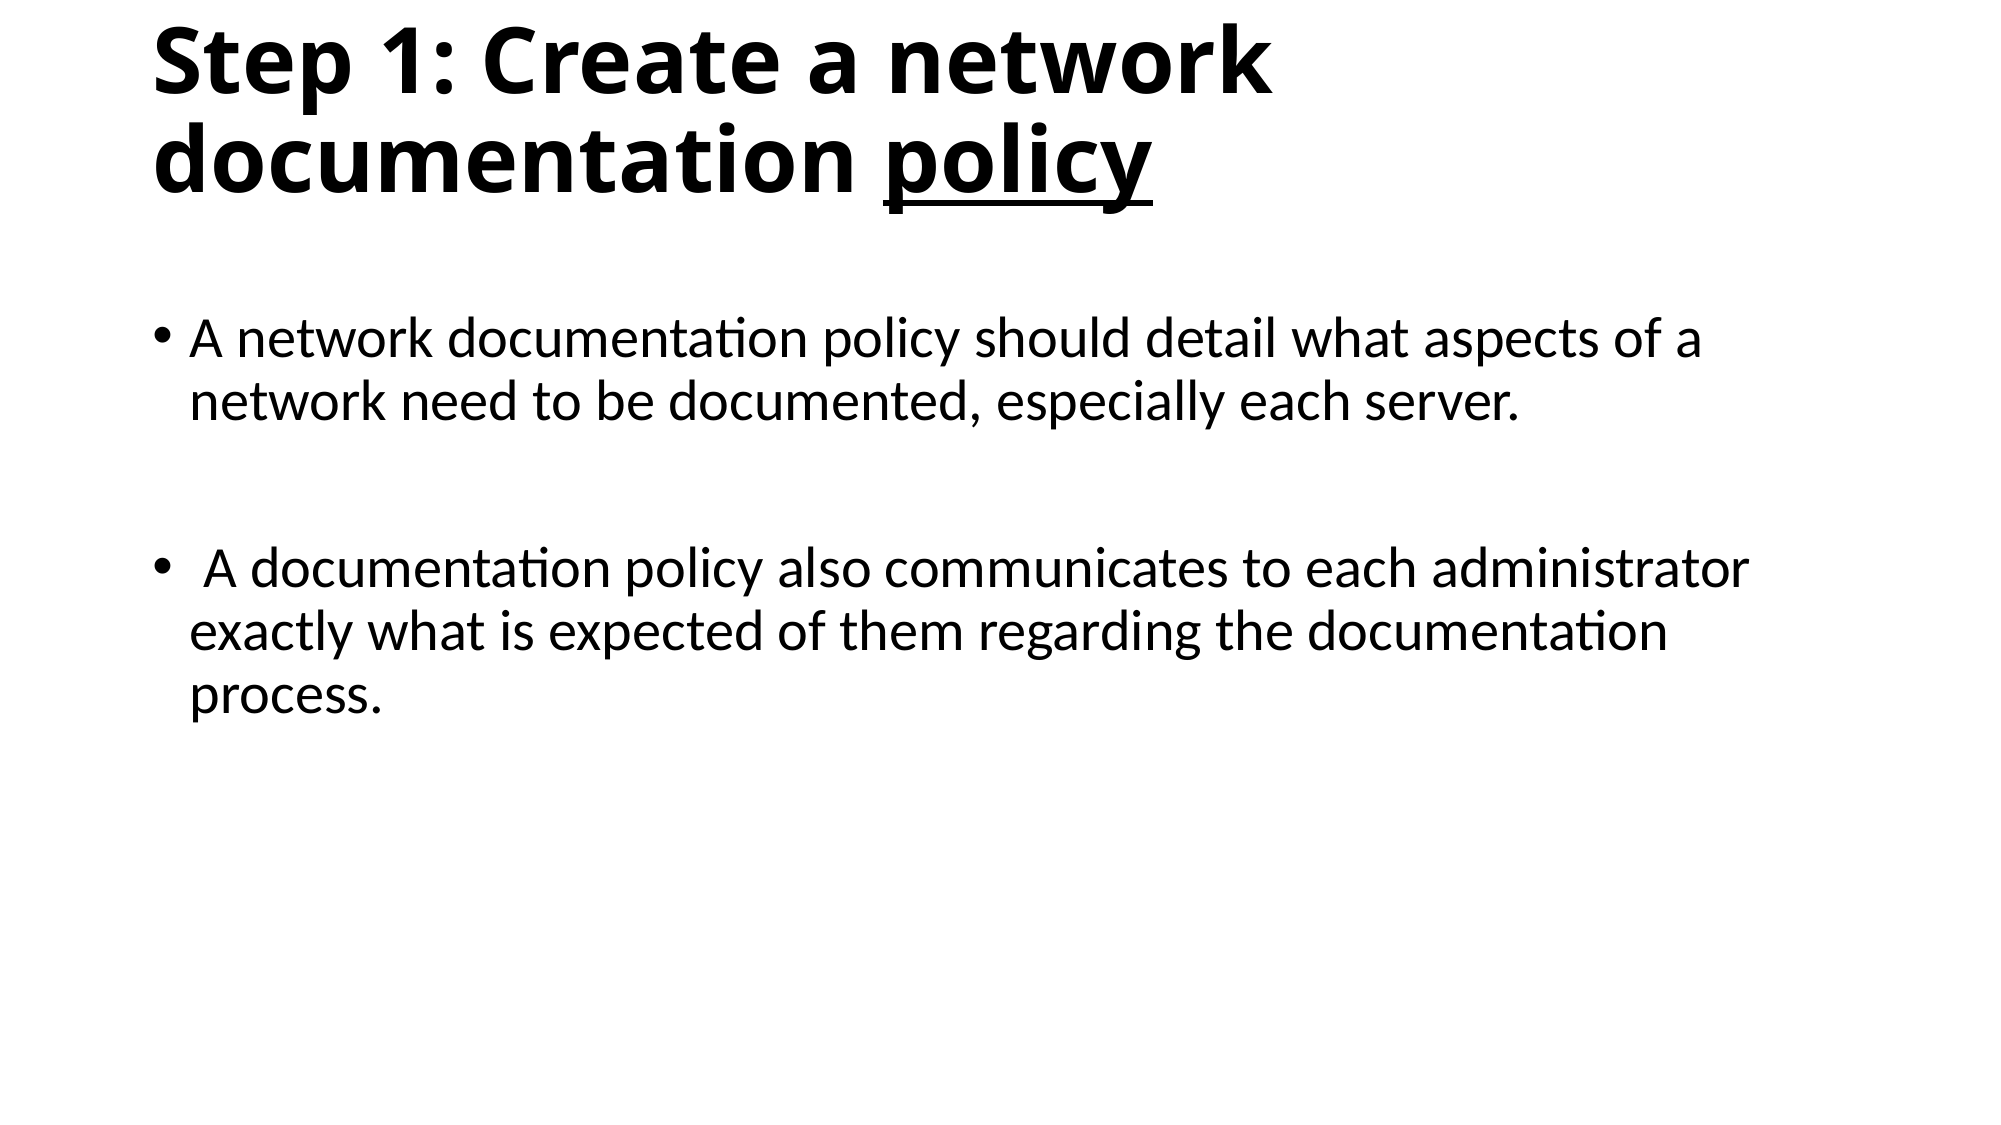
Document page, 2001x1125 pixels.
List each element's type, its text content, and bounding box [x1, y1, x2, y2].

title Step 1: Create a network documentation policy [137, 59, 1863, 278]
list A network documentation policy should detail what aspects of a network need to be documented, especially each server. A documentation policy also communicates to each administrator exactly what is expected of them regarding the documentation process. [137, 299, 1863, 1014]
